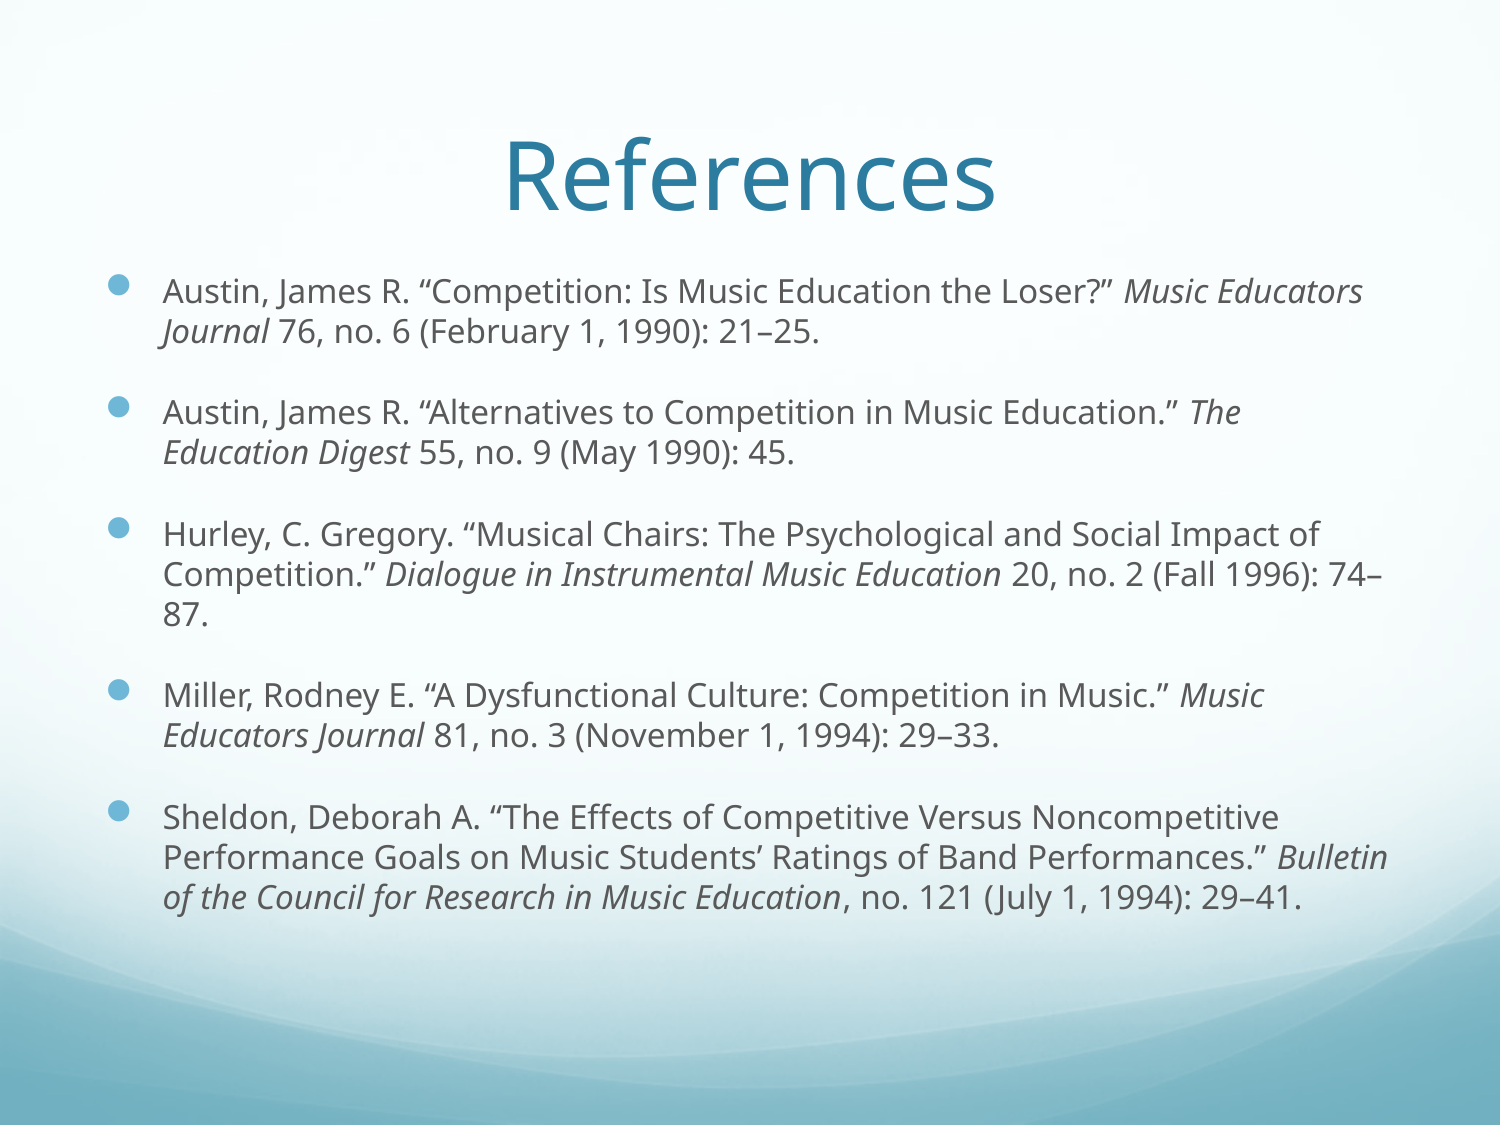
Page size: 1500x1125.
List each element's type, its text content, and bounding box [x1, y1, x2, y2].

list Austin, James R. “Competition: Is Music Education the Loser?” Music Educators Journal 76, no. 6 (February 1, 1990): 21–25. Austin, James R. “Alternatives to Competition in Music Education.” The Education Digest 55, no. 9 (May 1990): 45. Hurley, C. Gregory. “Musical Chairs: The Psychological and Social Impact of Competition.” Dialogue in Instrumental Music Education 20, no. 2 (Fall 1996): 74–87. Miller, Rodney E. “A Dysfunctional Culture: Competition in Music.” Music Educators Journal 81, no. 3 (November 1, 1994): 29–33. Sheldon, Deborah A. “The Effects of Competitive Versus Noncompetitive Performance Goals on Music Students’ Ratings of Band Performances.” Bulletin of the Council for Research in Music Education, no. 121 (July 1, 1994): 29–41. [90, 262, 1410, 975]
title References [90, 17, 1410, 237]
